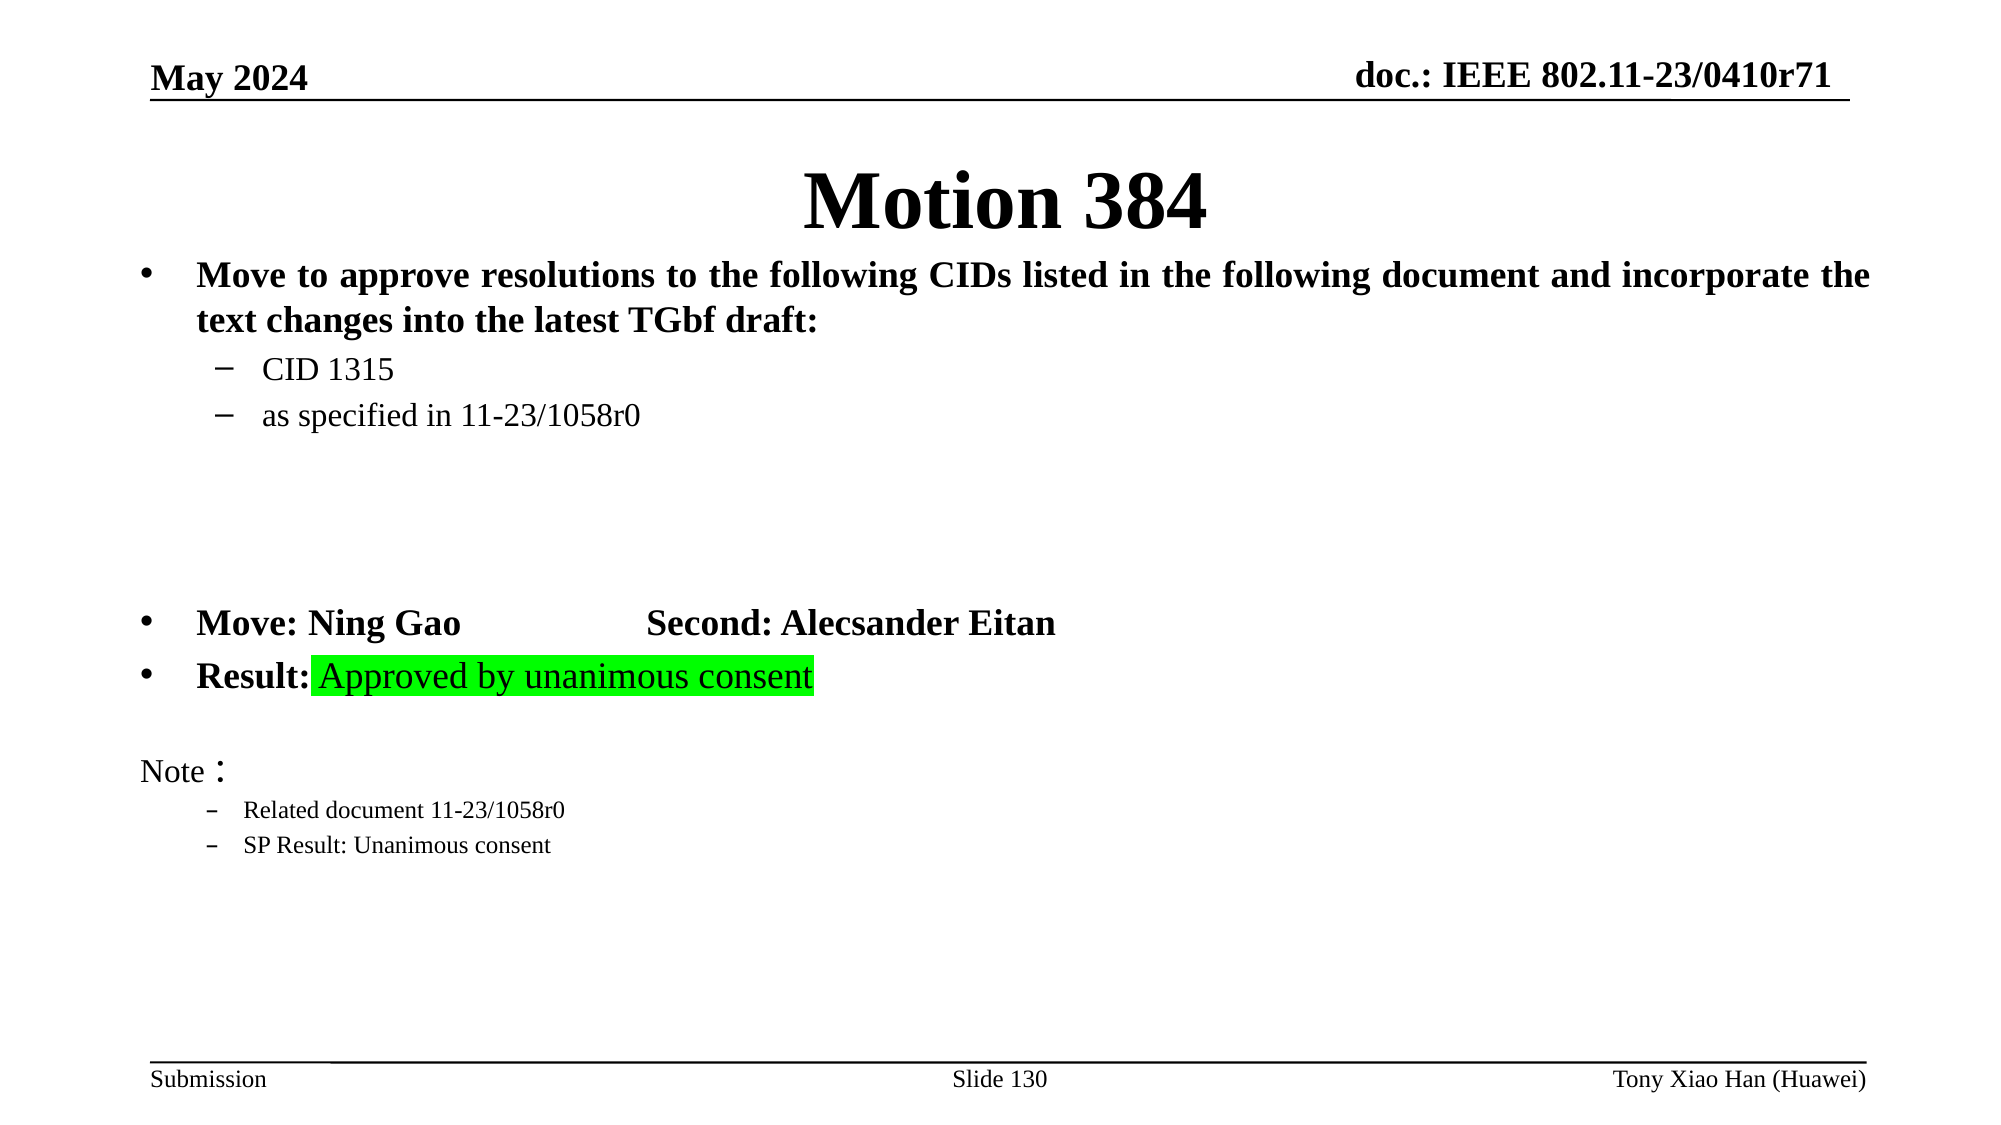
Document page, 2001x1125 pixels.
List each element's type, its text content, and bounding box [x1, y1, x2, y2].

text_box Move to approve resolutions to the following CIDs listed in the following document and incorporate the text changes into the latest TGbf draft: CID 1315 as specified in 11-23/1058r0 Move: Ning Gao Second: Alecsander Eitan Result: Approved by unanimous consent Note： Related document 11-23/1058r0 SP Result: Unanimous consent [125, 212, 1888, 900]
text_box Motion 384 [368, 137, 1644, 212]
